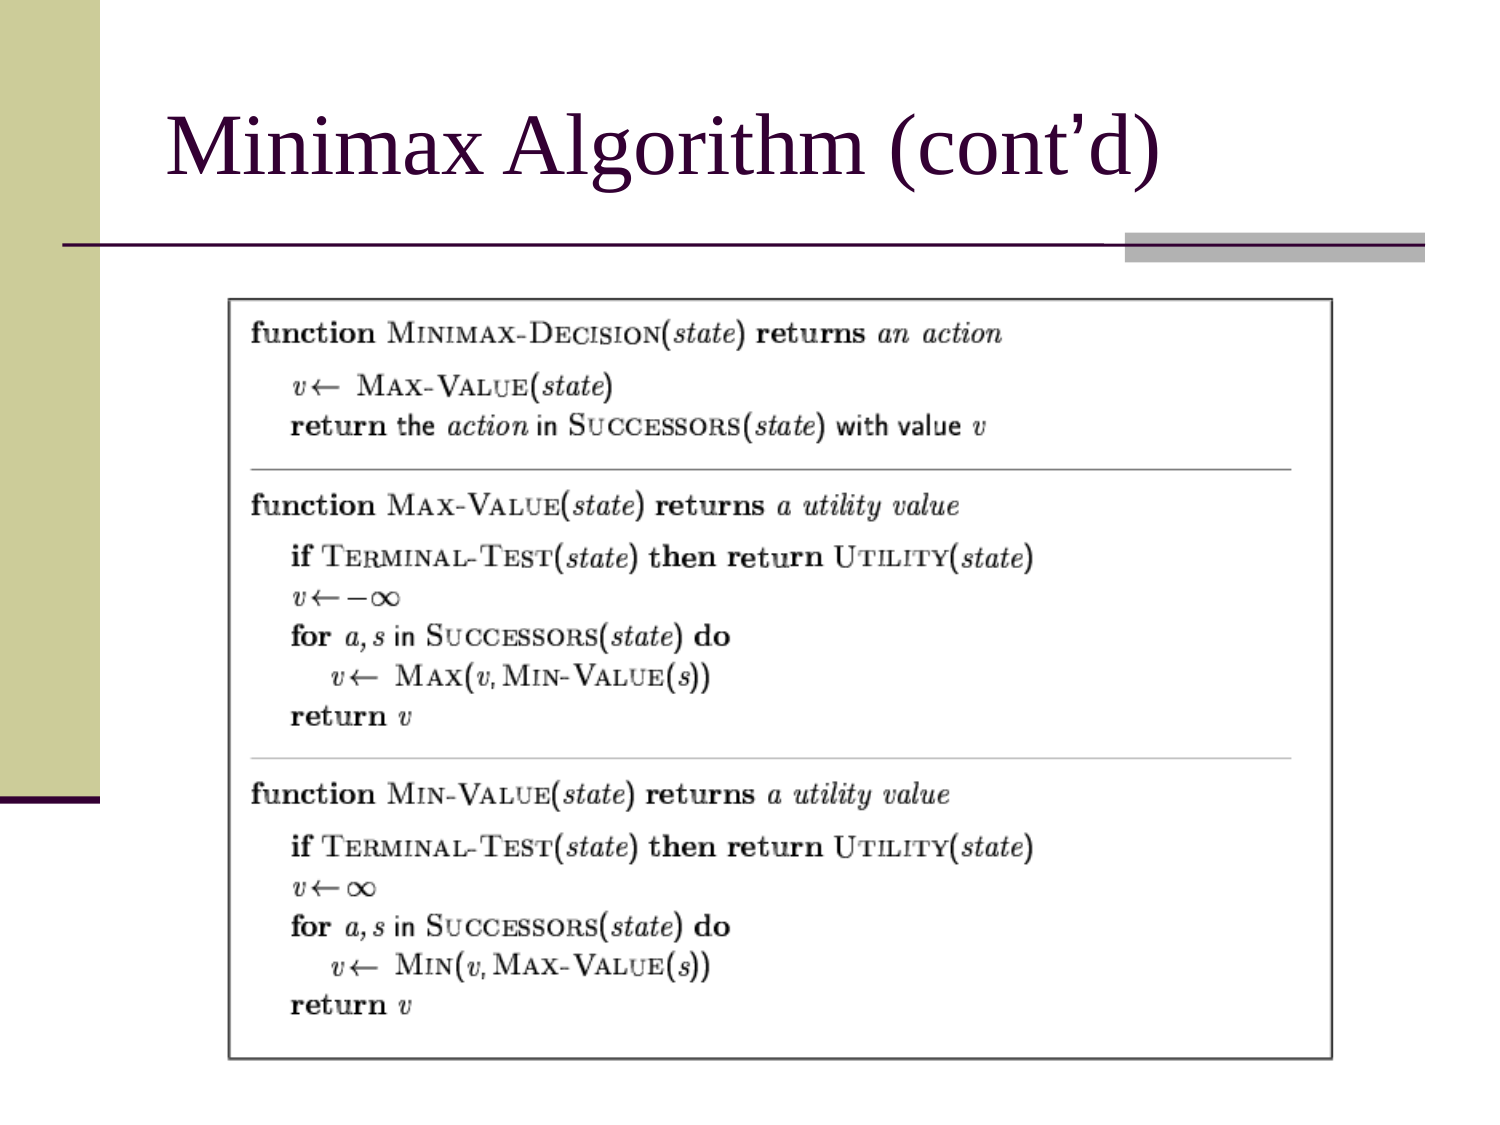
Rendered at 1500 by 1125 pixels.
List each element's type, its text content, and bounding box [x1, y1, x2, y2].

title Minimax Algorithm (cont’d) [149, 45, 1426, 234]
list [212, 287, 1338, 1066]
